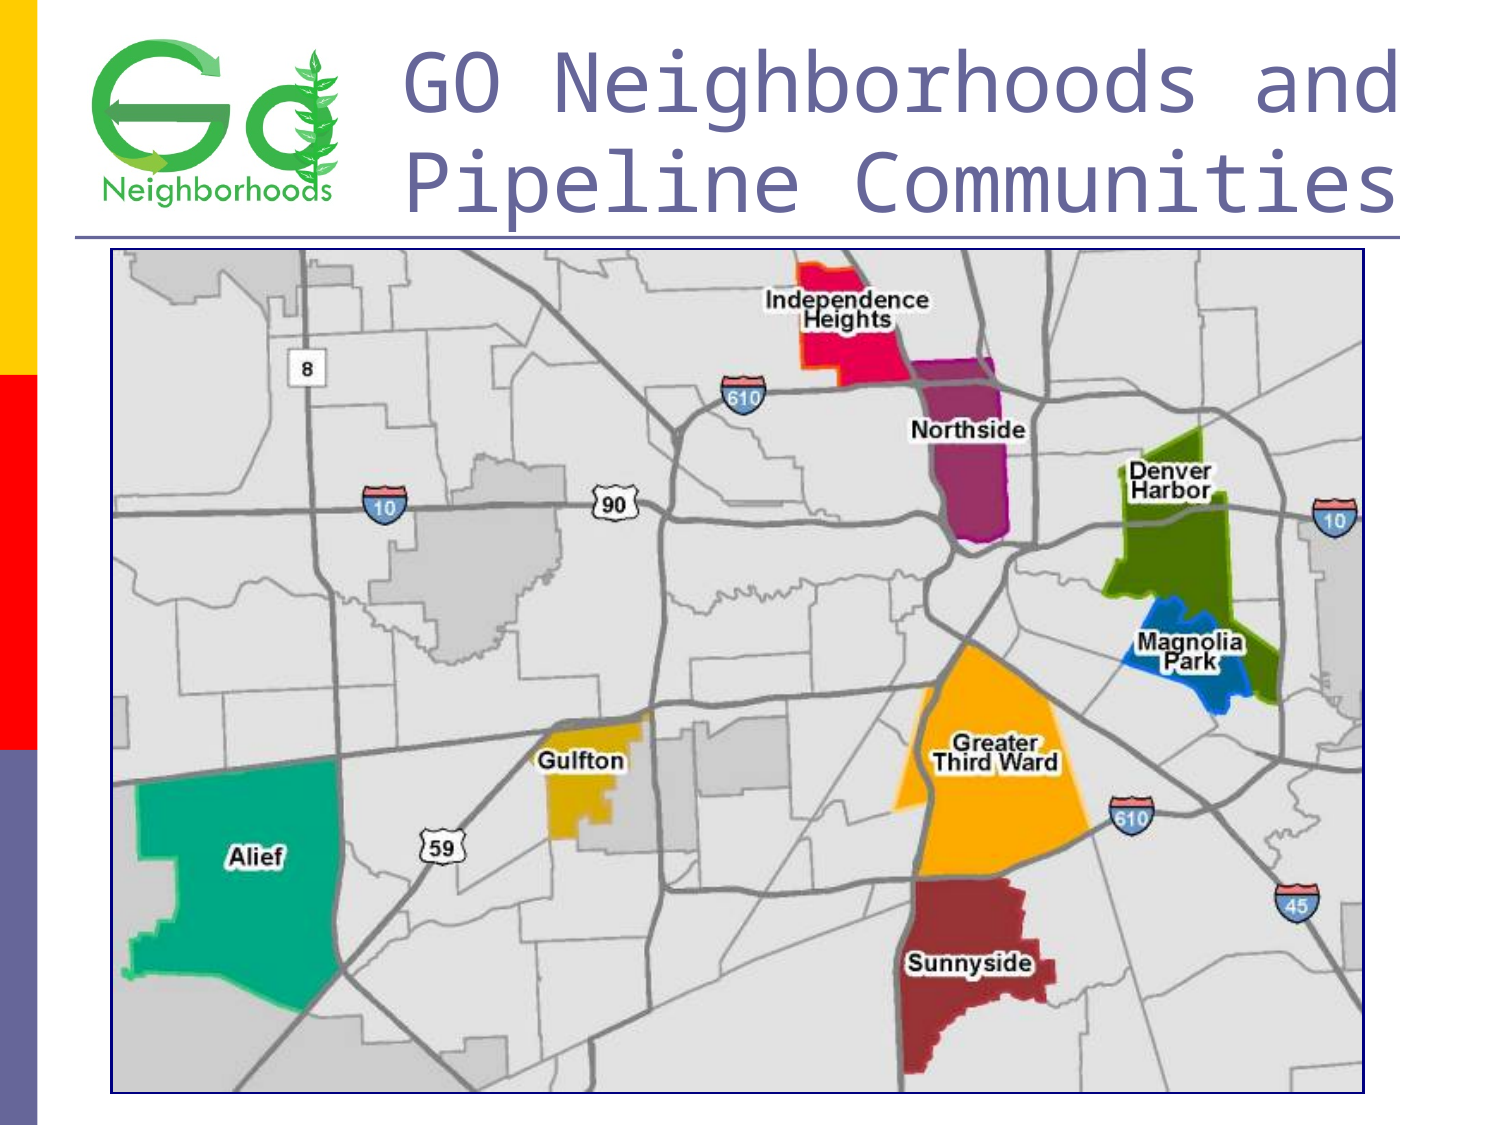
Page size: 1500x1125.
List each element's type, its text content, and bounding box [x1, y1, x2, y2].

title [87, 24, 346, 213]
text_box GO Neighborhoods and Pipeline Communities [387, 49, 1463, 237]
picture [112, 249, 1363, 1093]
